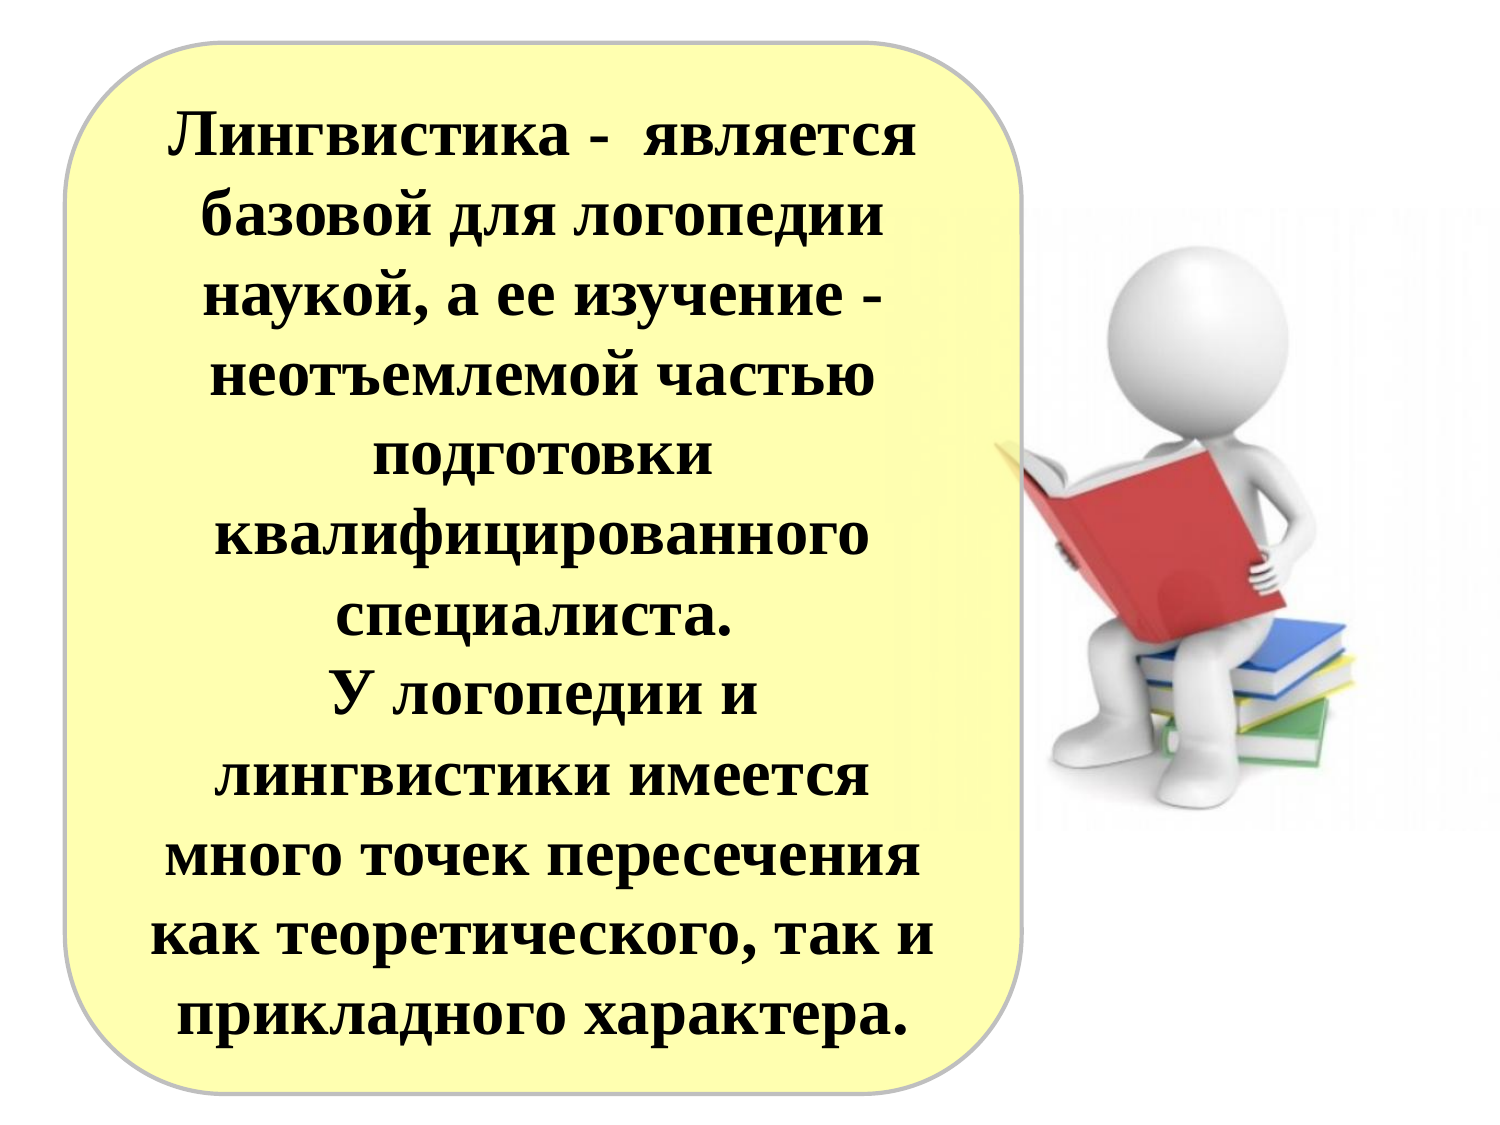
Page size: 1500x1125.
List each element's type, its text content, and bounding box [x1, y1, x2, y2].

text_box Лингвистика - является базовой для логопедии наукой, а ее изучение -неотъемлемой частью подготовки квалифицированного специалиста. У логопедии и лингвистики имеется много точек пересечения как теоретического, так и прикладного характера. [62, 40, 1024, 1097]
picture [877, 207, 1500, 831]
